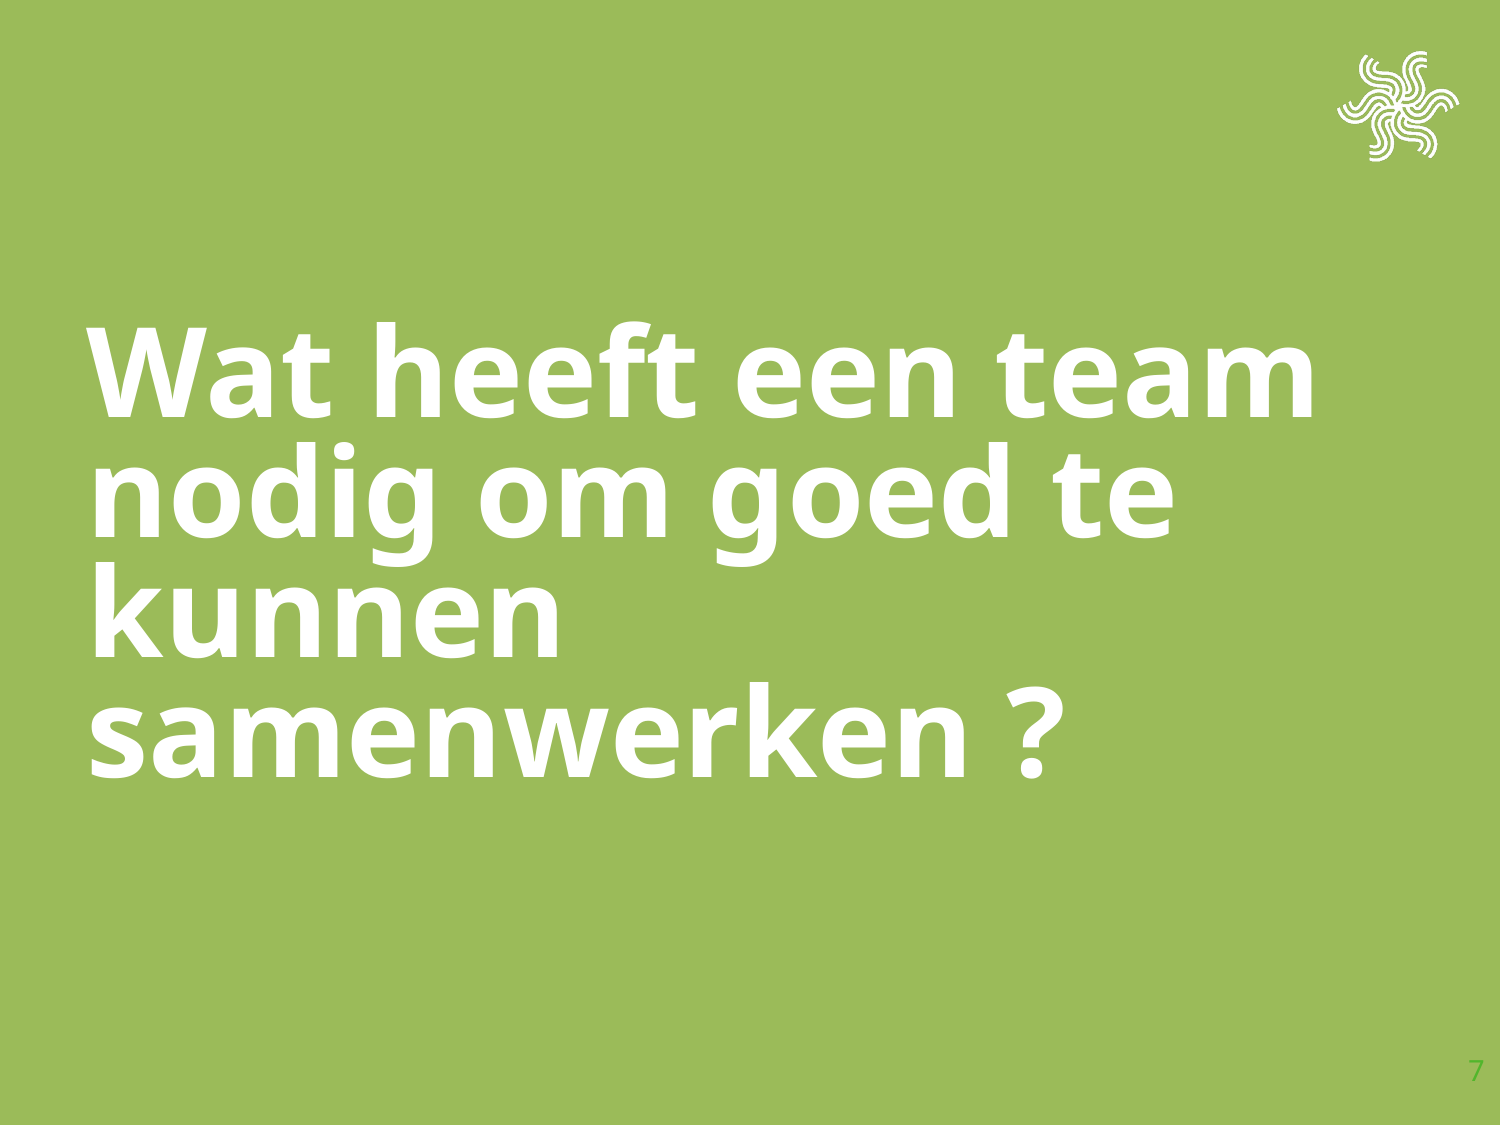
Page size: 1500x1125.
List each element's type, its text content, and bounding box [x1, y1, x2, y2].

title Wat heeft een team nodig om goed te kunnen samenwerken ? [71, 314, 1440, 1032]
slide_number 7 [1149, 1042, 1500, 1103]
